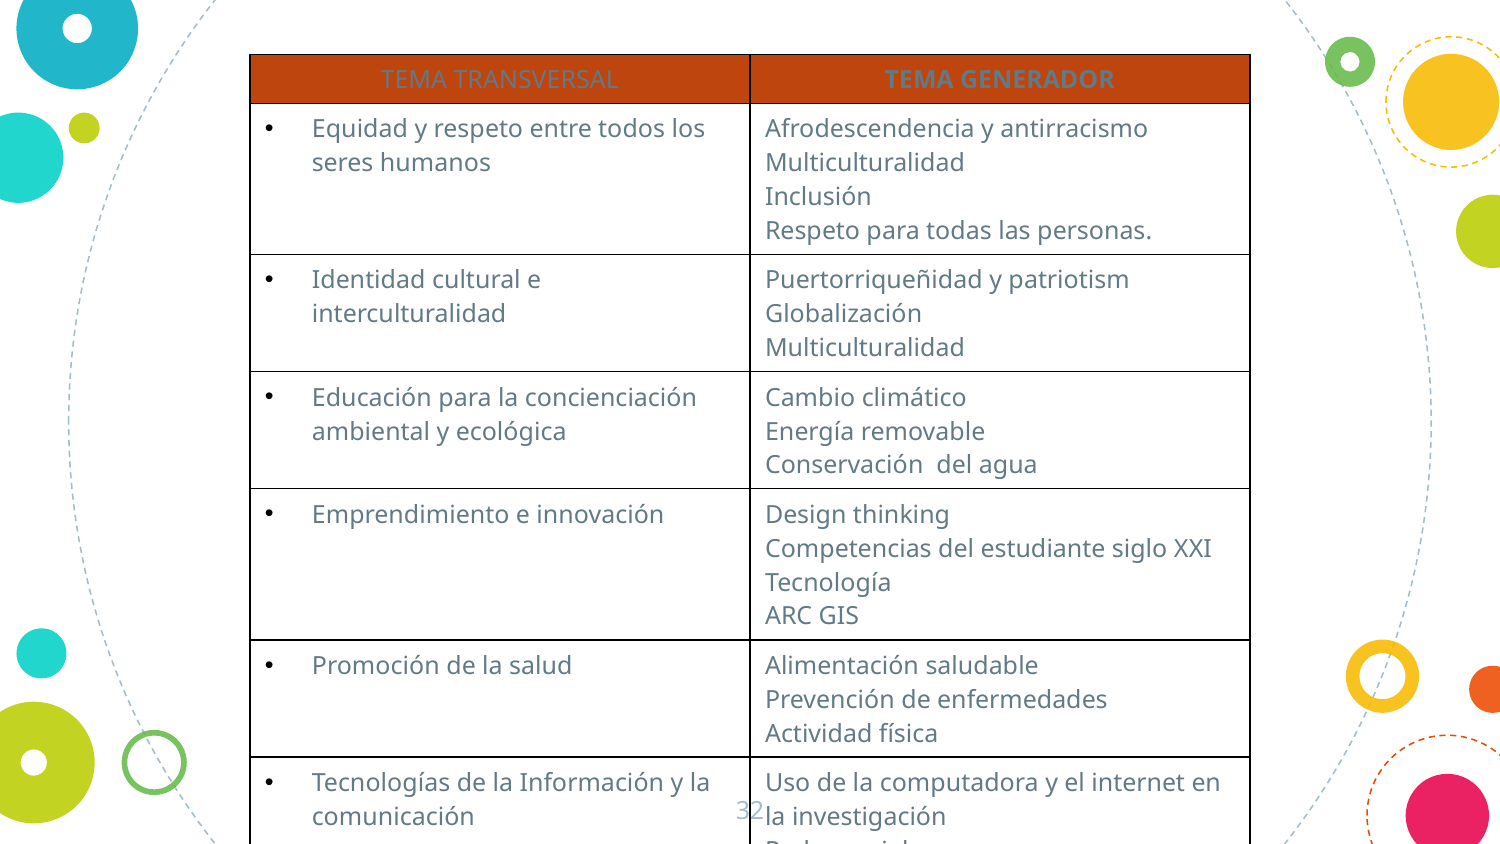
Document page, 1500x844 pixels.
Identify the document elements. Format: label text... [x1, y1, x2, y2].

table_cell Educación para la concienciación ambiental y ecológica [251, 372, 749, 488]
table_cell Cambio climático Energía removable Conservación del agua [751, 372, 1249, 488]
table_cell Uso de la computadora y el internet en la investigación Redes sociales [751, 758, 1249, 844]
table_cell Equidad y respeto entre todos los seres humanos [251, 104, 749, 254]
table_header TEMA TRANSVERSAL [251, 55, 749, 103]
table_cell Tecnologías de la Información y la comunicación [251, 758, 749, 844]
table_cell Afrodescendencia y antirracismo Multiculturalidad Inclusión Respeto para todas las personas. [751, 104, 1249, 254]
table_cell Emprendimiento e innovación [251, 489, 749, 639]
table_cell Identidad cultural e interculturalidad [251, 255, 749, 371]
table_cell Design thinking Competencias del estudiante siglo XXI Tecnología ARC GIS [751, 489, 1249, 639]
table_cell Promoción de la salud [251, 641, 749, 756]
table_header TEMA GENERADOR [751, 55, 1249, 103]
table_cell Alimentación saludable Prevención de enfermedades Actividad física [751, 641, 1249, 756]
table_cell Puertorriqueñidad y patriotism Globalización Multiculturalidad [751, 255, 1249, 371]
